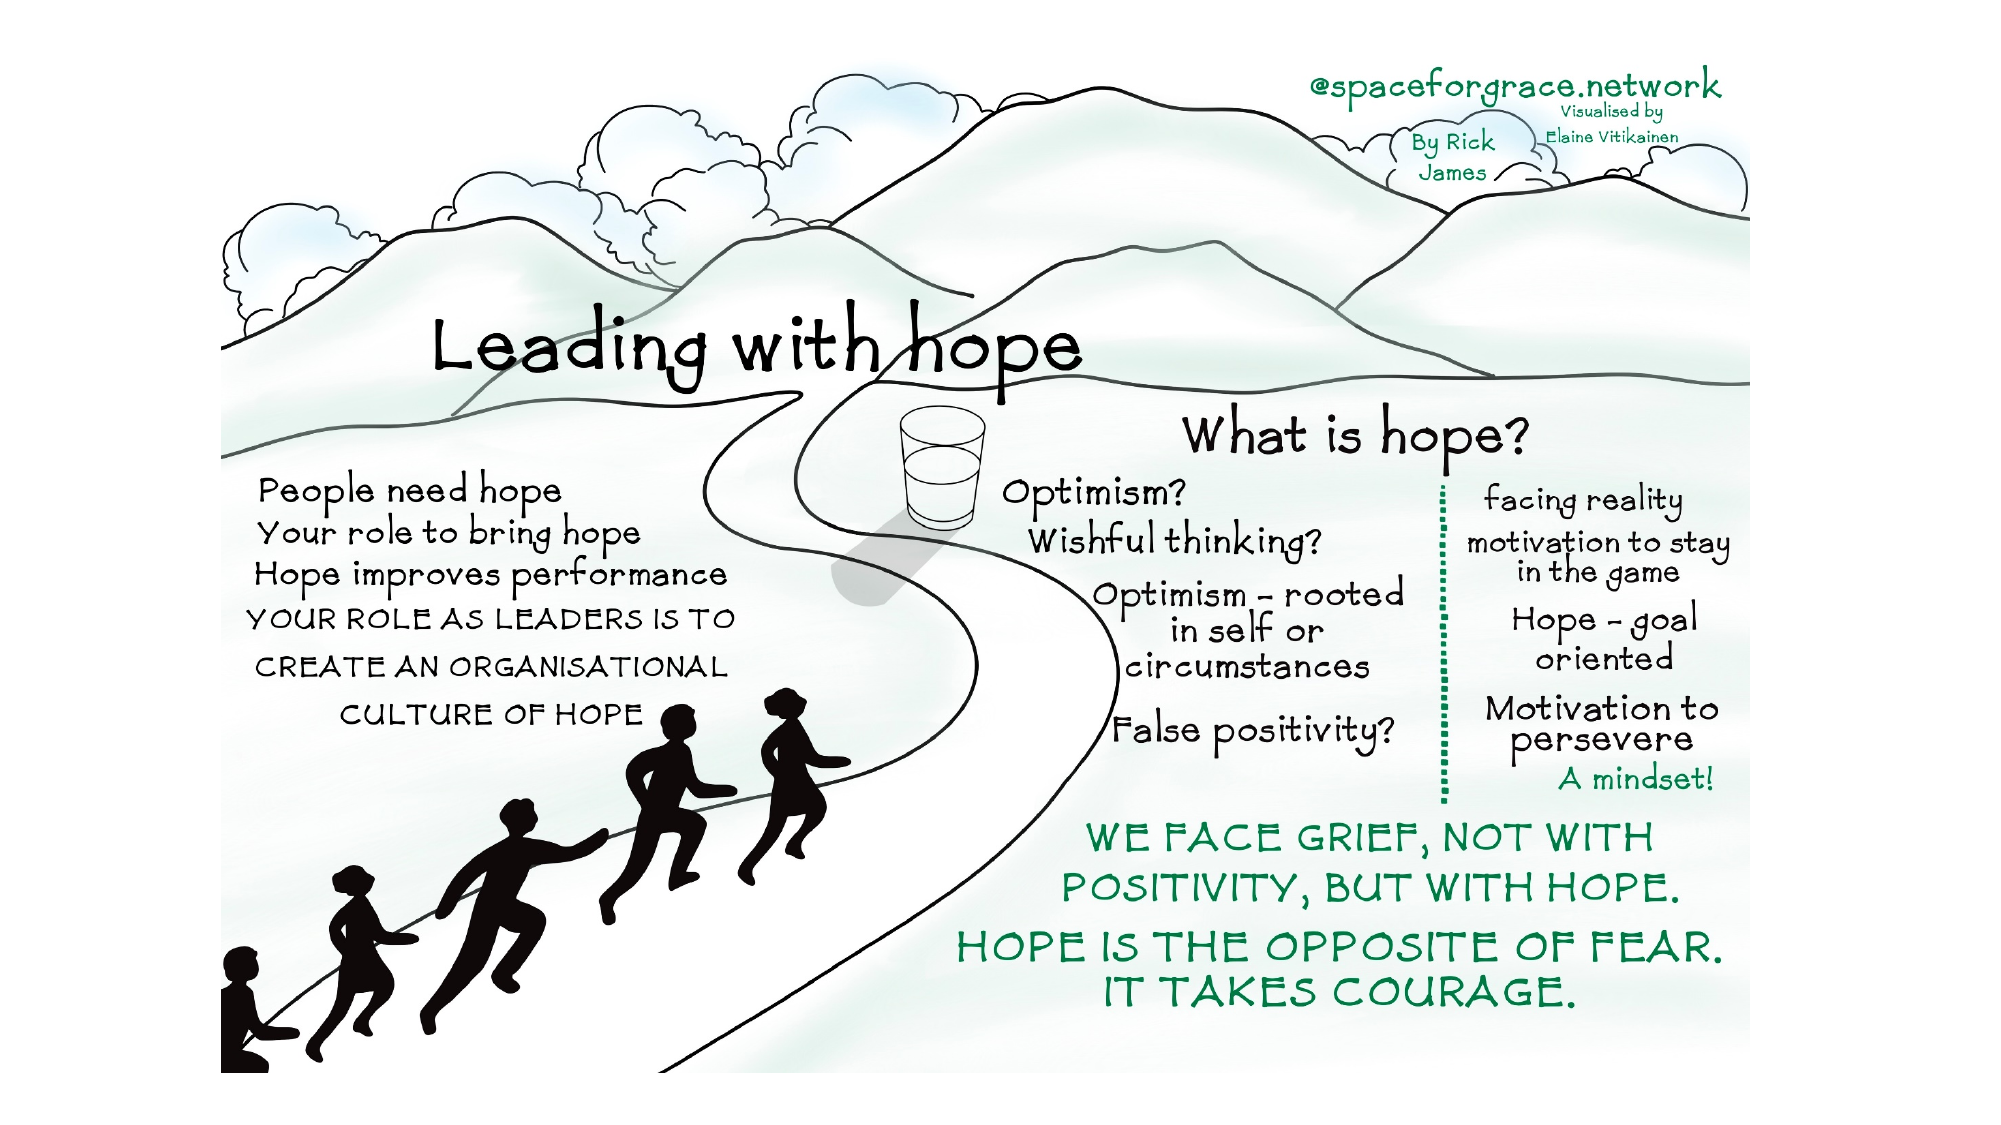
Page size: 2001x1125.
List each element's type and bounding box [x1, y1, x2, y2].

picture [221, 54, 1750, 1074]
